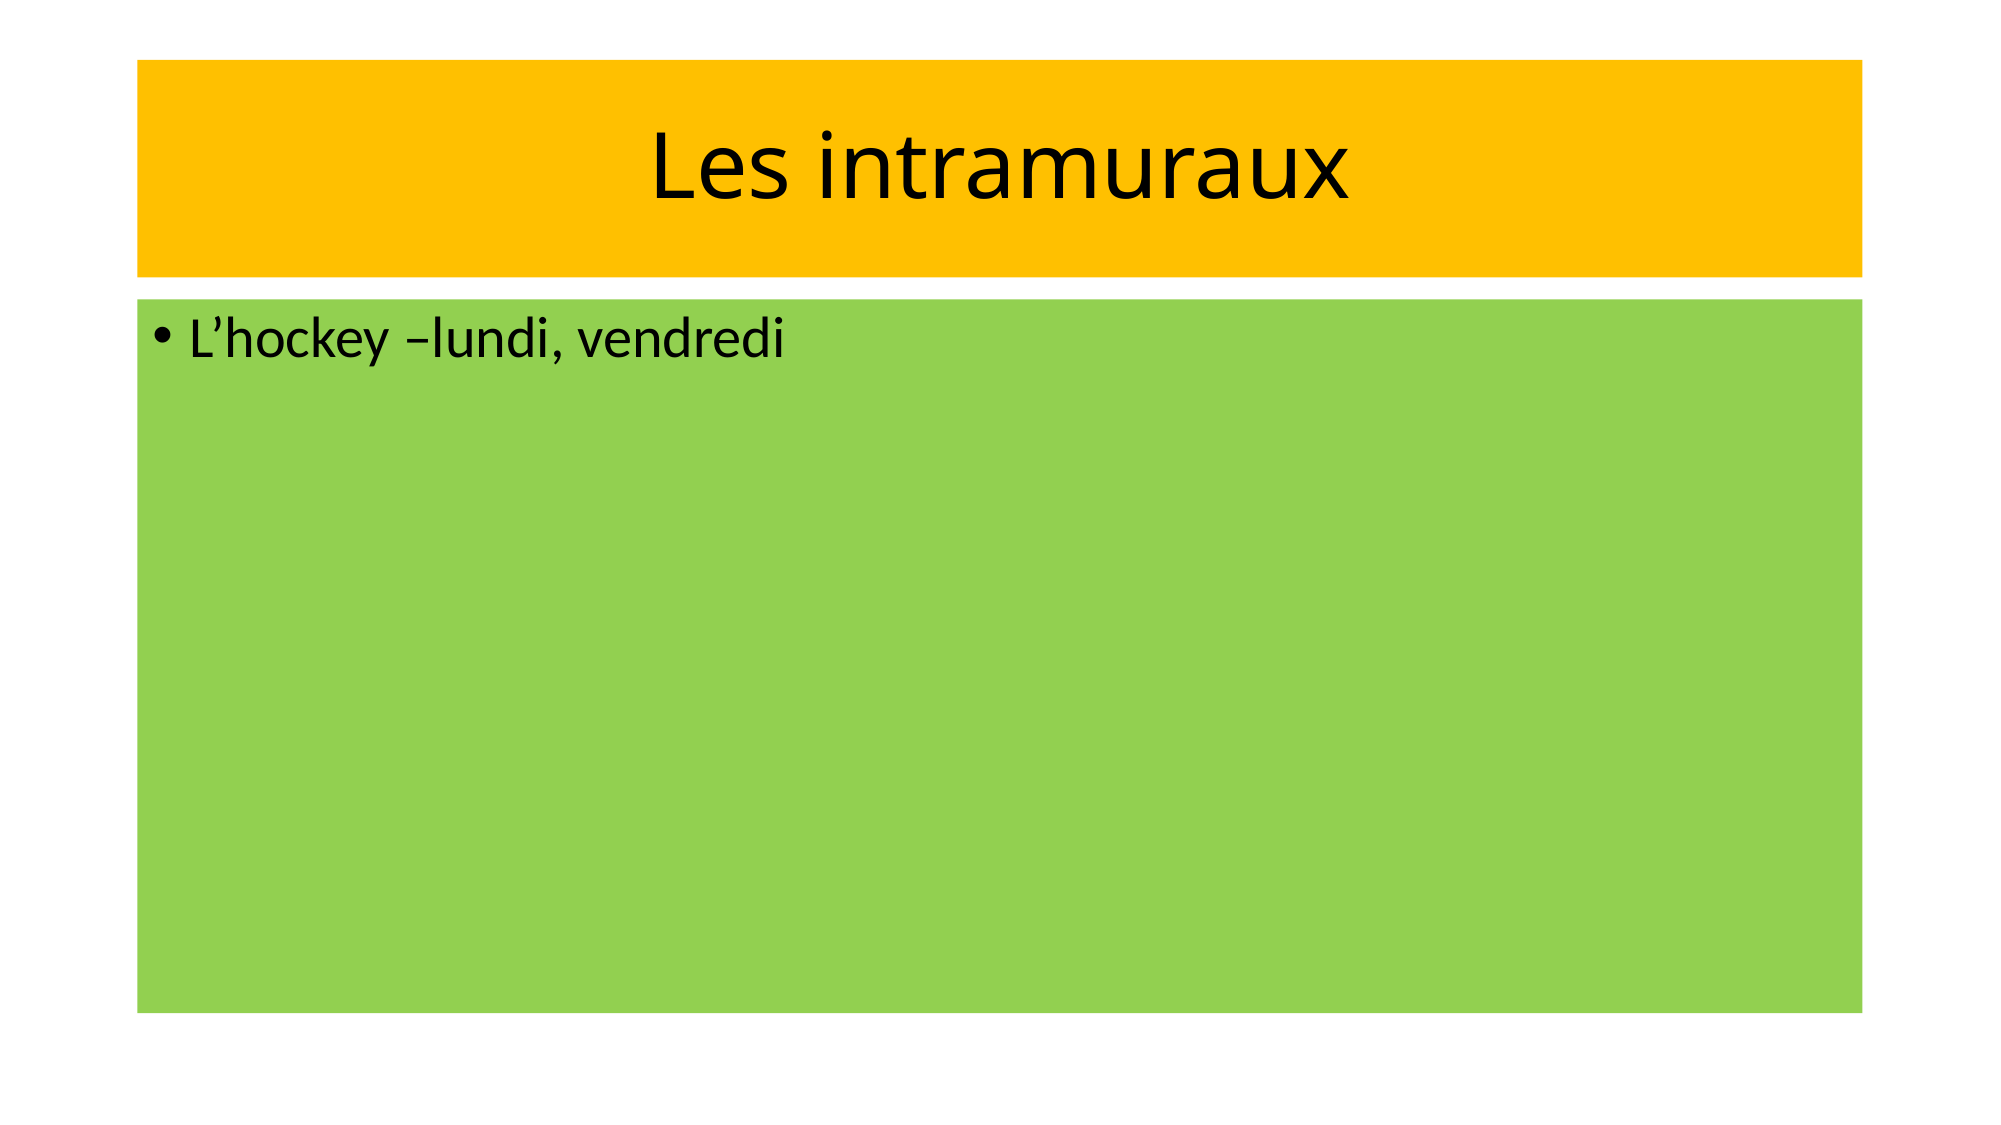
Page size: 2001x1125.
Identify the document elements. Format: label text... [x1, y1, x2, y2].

list L’hockey –lundi, vendredi [137, 299, 1863, 1014]
title Les intramuraux [137, 59, 1863, 278]
